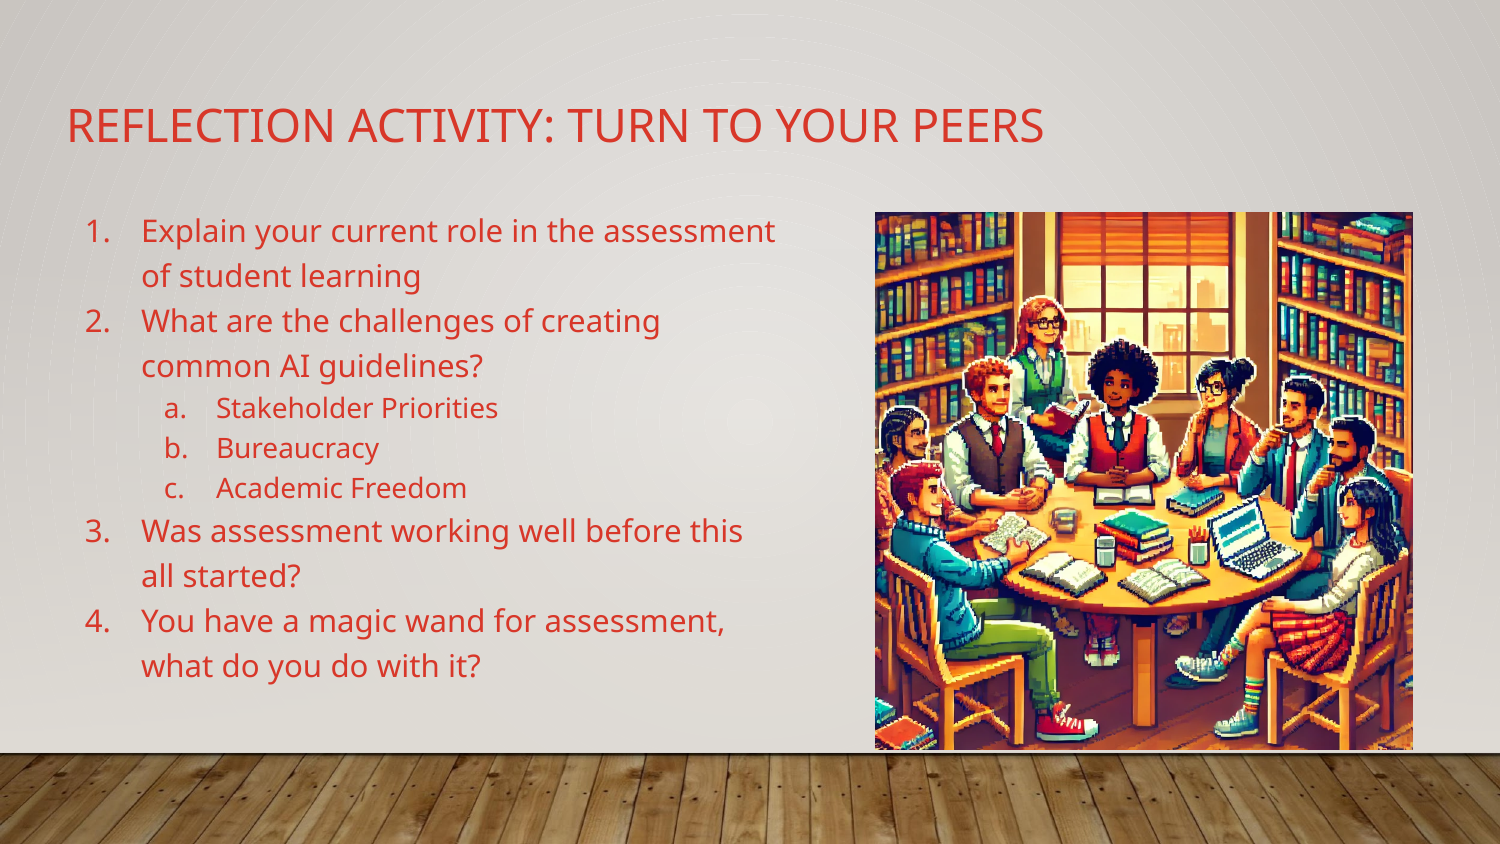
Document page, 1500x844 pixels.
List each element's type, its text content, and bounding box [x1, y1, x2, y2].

title REFLECTION ACTIVITY: TURN TO YOUR PEERS [51, 72, 1449, 167]
list Explain your current role in the assessment of student learning What are the challenges of creating common AI guidelines? Stakeholder Priorities Bureaucracy Academic Freedom Was assessment working well before this all started? You have a magic wand for assessment, what do you do with it? [51, 189, 799, 750]
picture [0, 753, 1500, 844]
picture [875, 212, 1413, 750]
